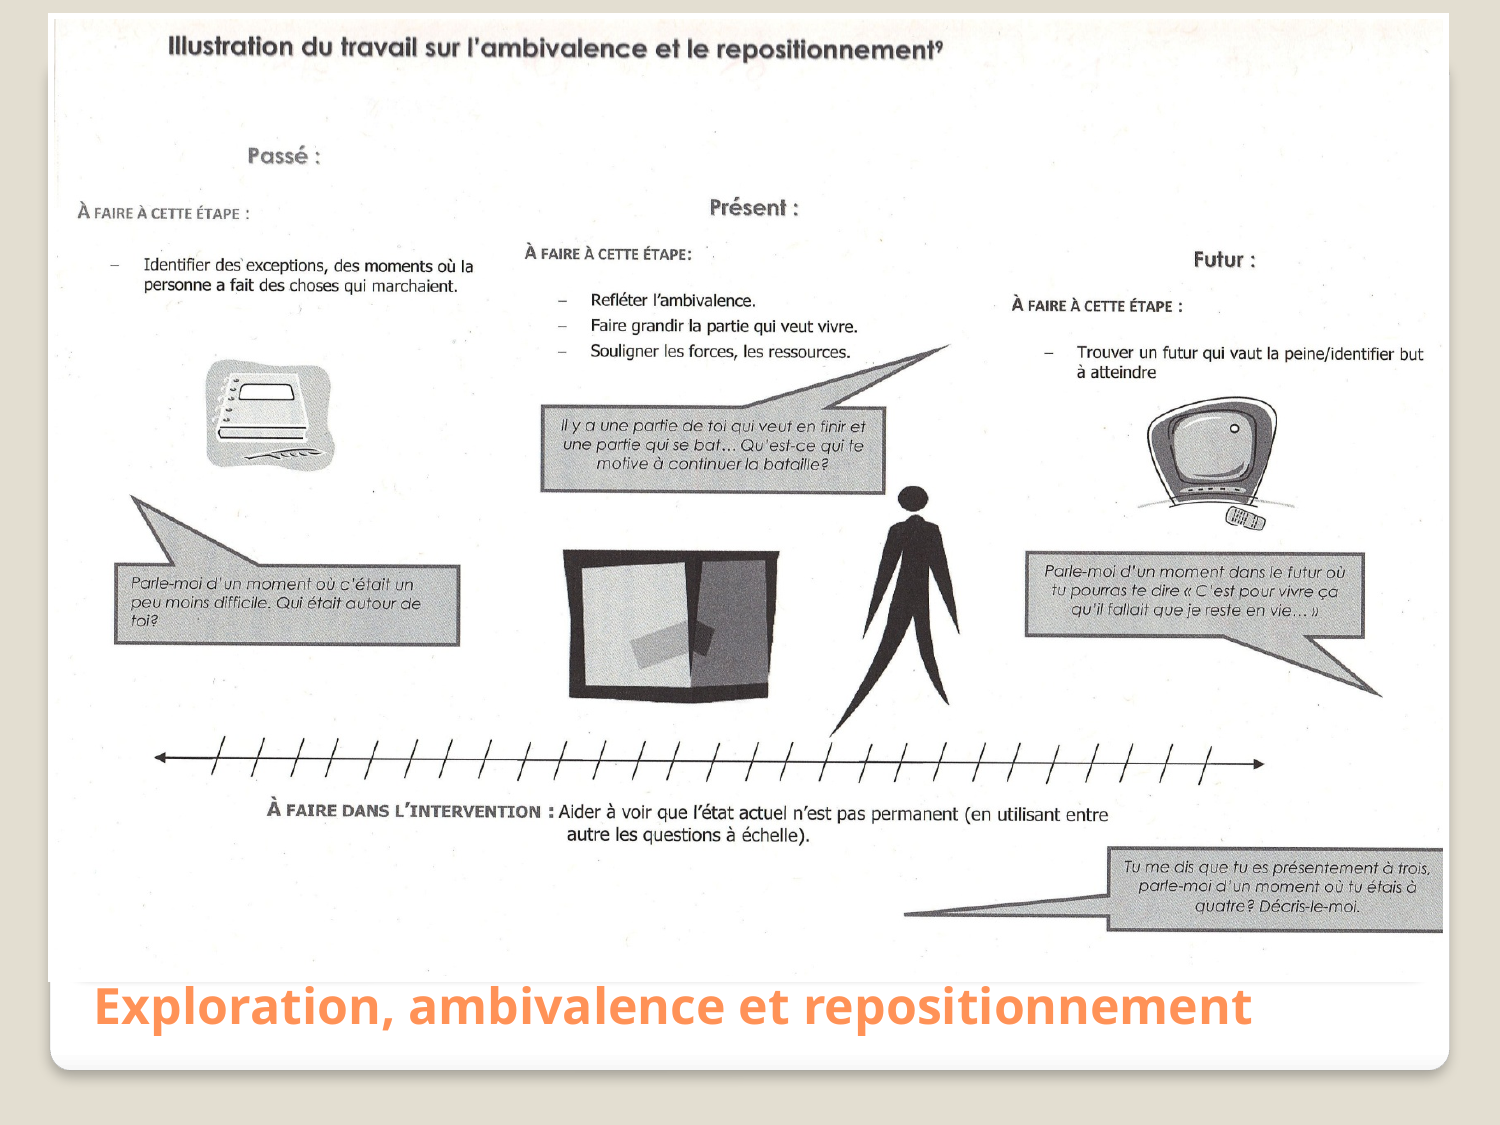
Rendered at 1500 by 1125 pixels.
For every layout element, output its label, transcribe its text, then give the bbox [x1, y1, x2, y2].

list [54, 18, 1444, 977]
title Exploration, ambivalence et repositionnement [78, 990, 1422, 1043]
